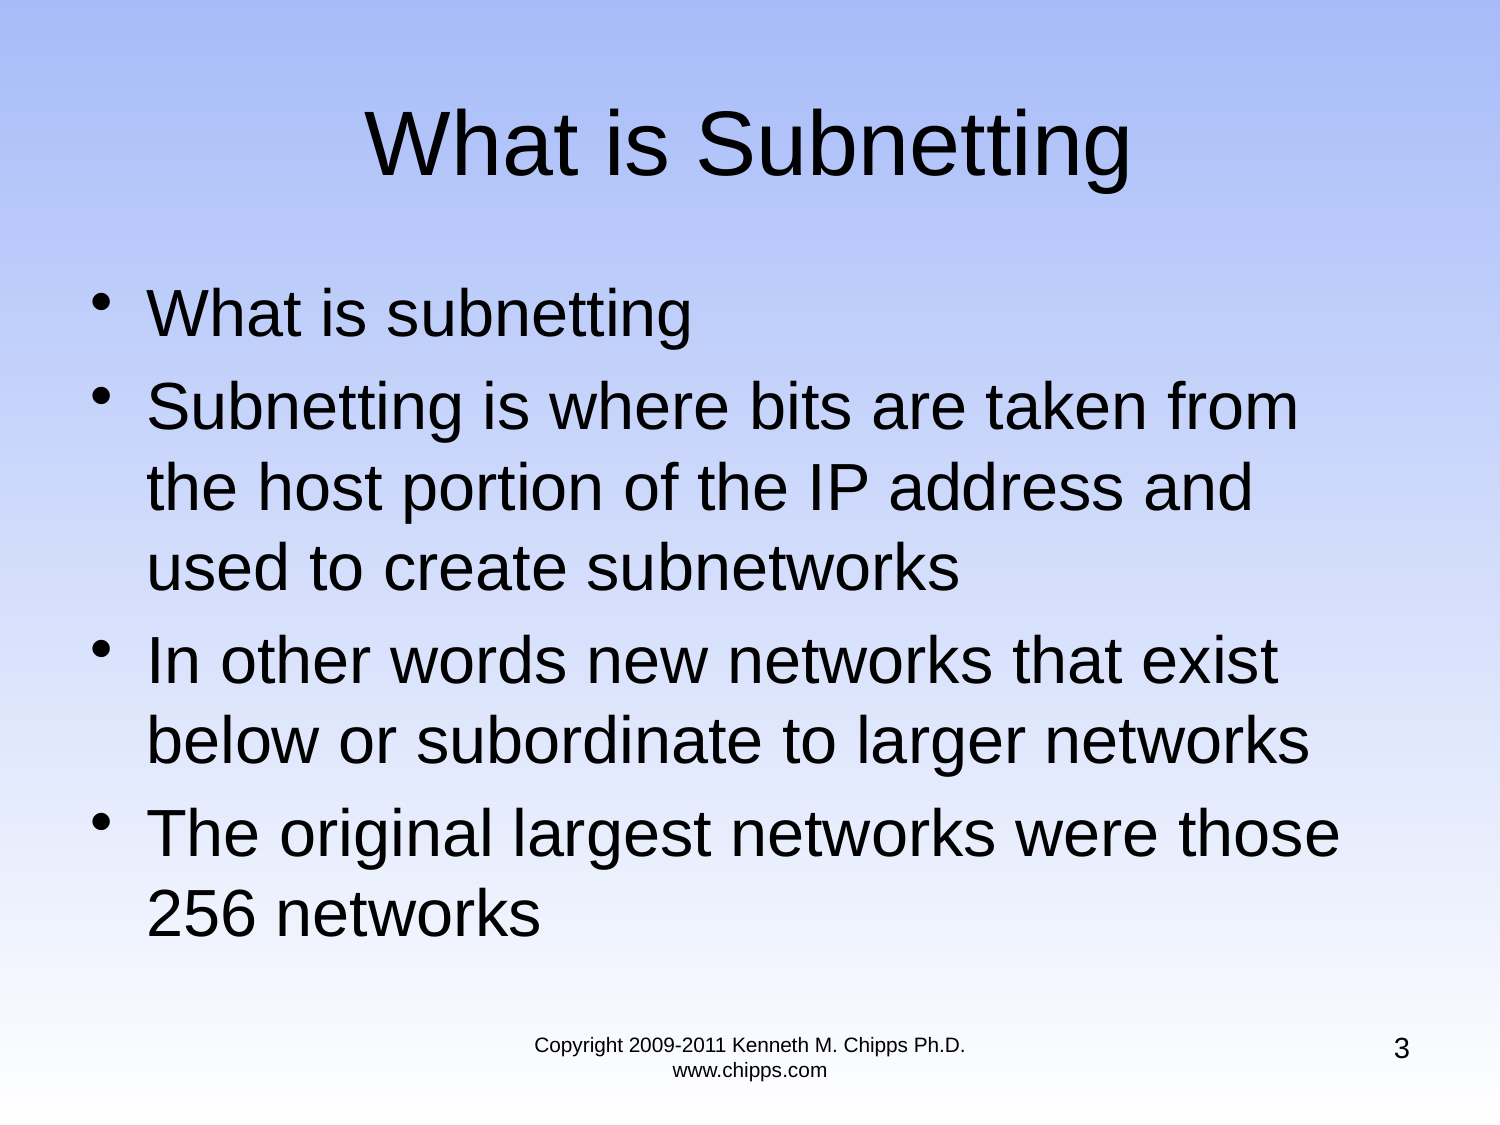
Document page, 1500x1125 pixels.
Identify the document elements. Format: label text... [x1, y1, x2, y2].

footer Copyright 2009-2011 Kenneth M. Chipps Ph.D. www.chipps.com [449, 1024, 1051, 1103]
slide_number 3 [1074, 1021, 1426, 1101]
list What is subnetting Subnetting is where bits are taken from the host portion of the IP address and used to create subnetworks In other words new networks that exist below or subordinate to larger networks The original largest networks were those 256 networks [74, 262, 1426, 1006]
title What is Subnetting [74, 44, 1426, 233]
